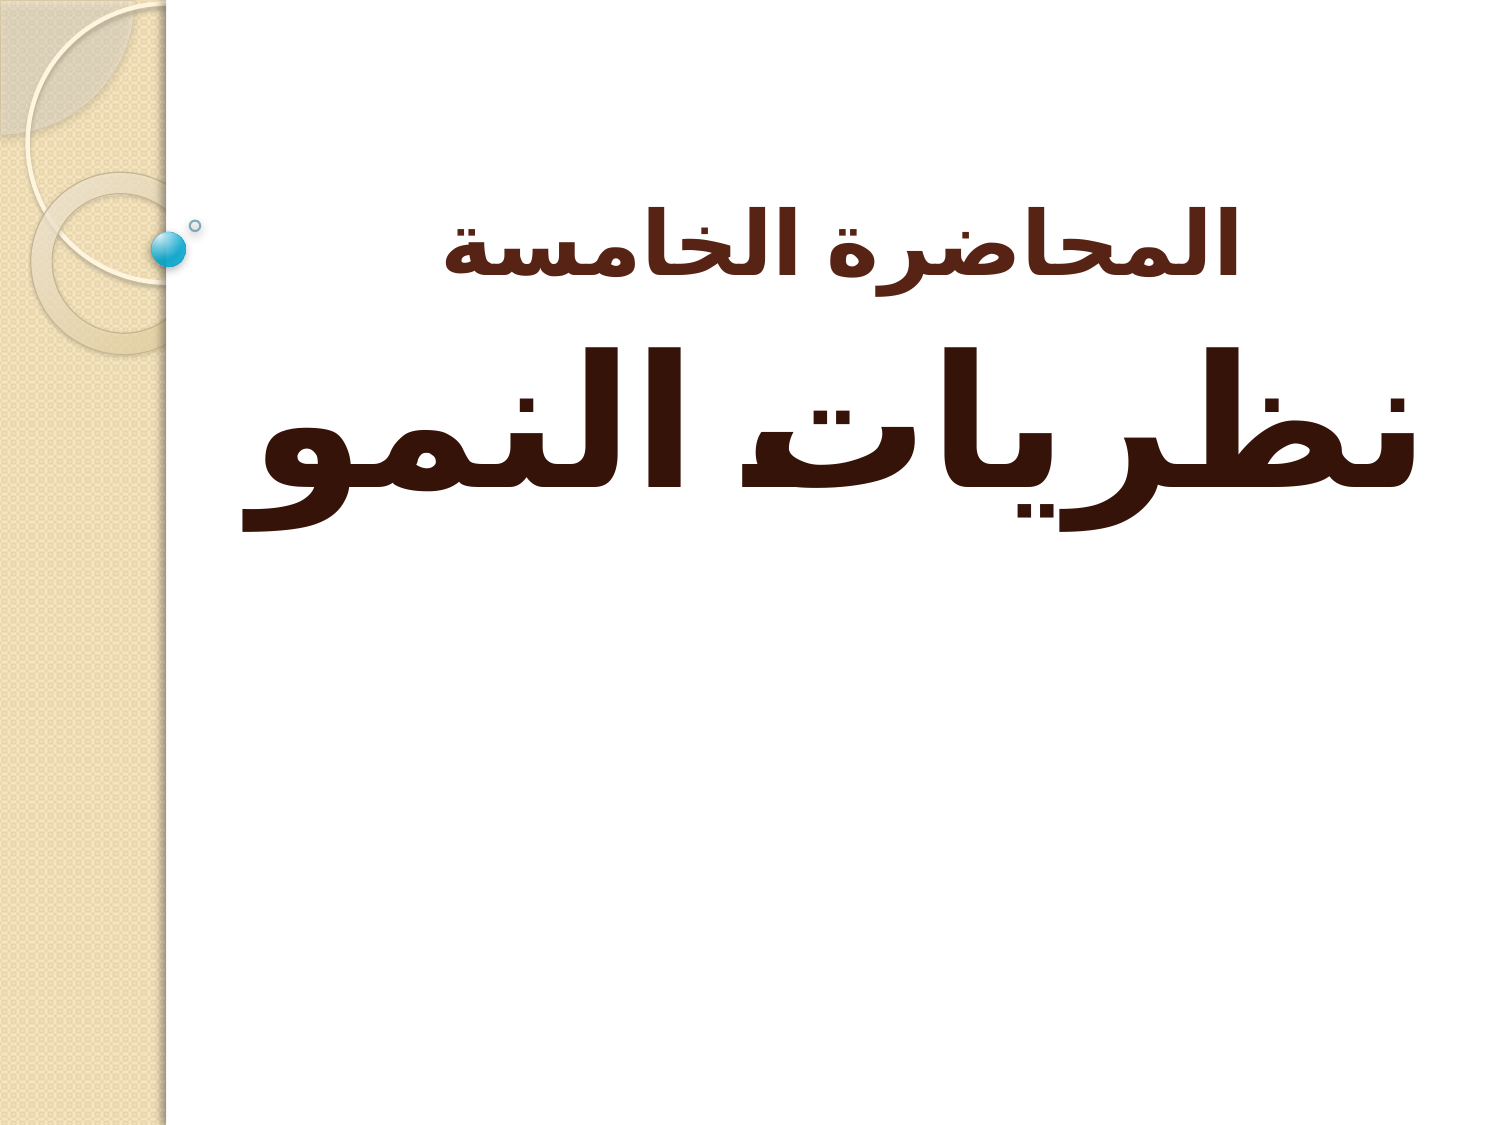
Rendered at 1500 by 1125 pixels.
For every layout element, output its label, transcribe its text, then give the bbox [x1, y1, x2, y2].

title المحاضرة الخامسة [234, 59, 1450, 301]
subtitle نظريات النمو [234, 303, 1450, 591]
